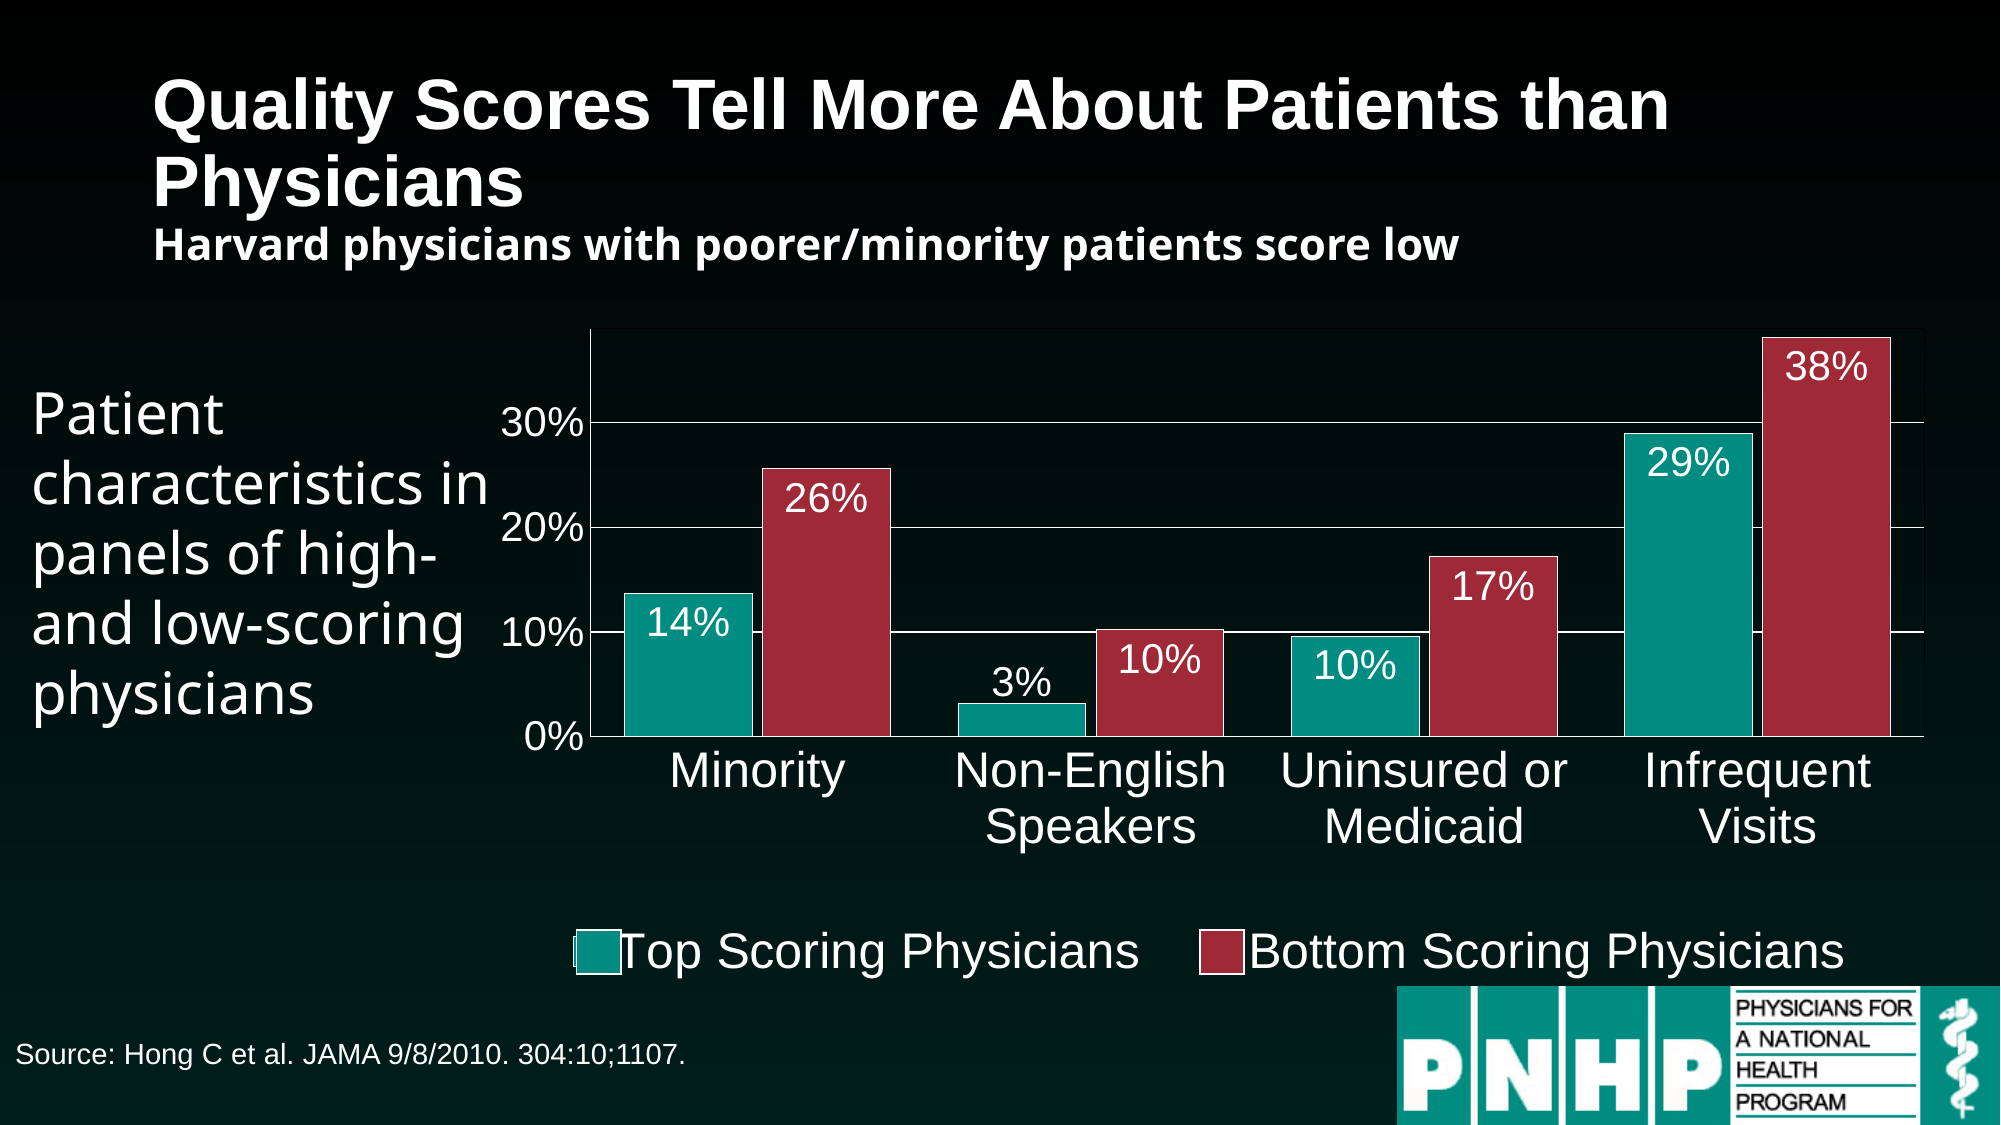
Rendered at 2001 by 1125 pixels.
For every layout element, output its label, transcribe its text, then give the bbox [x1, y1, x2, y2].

text_box Patient characteristics in panels of high- and low-scoring physicians [16, 368, 461, 734]
picture [1397, 986, 2000, 1125]
title Quality Scores Tell More About Patients than Physicians Harvard physicians with poorer/minority patients score low [137, 59, 1863, 278]
list Source: Hong C et al. JAMA 9/8/2010. 304:10;1107. [0, 986, 1342, 1125]
chart [461, 294, 1952, 1011]
